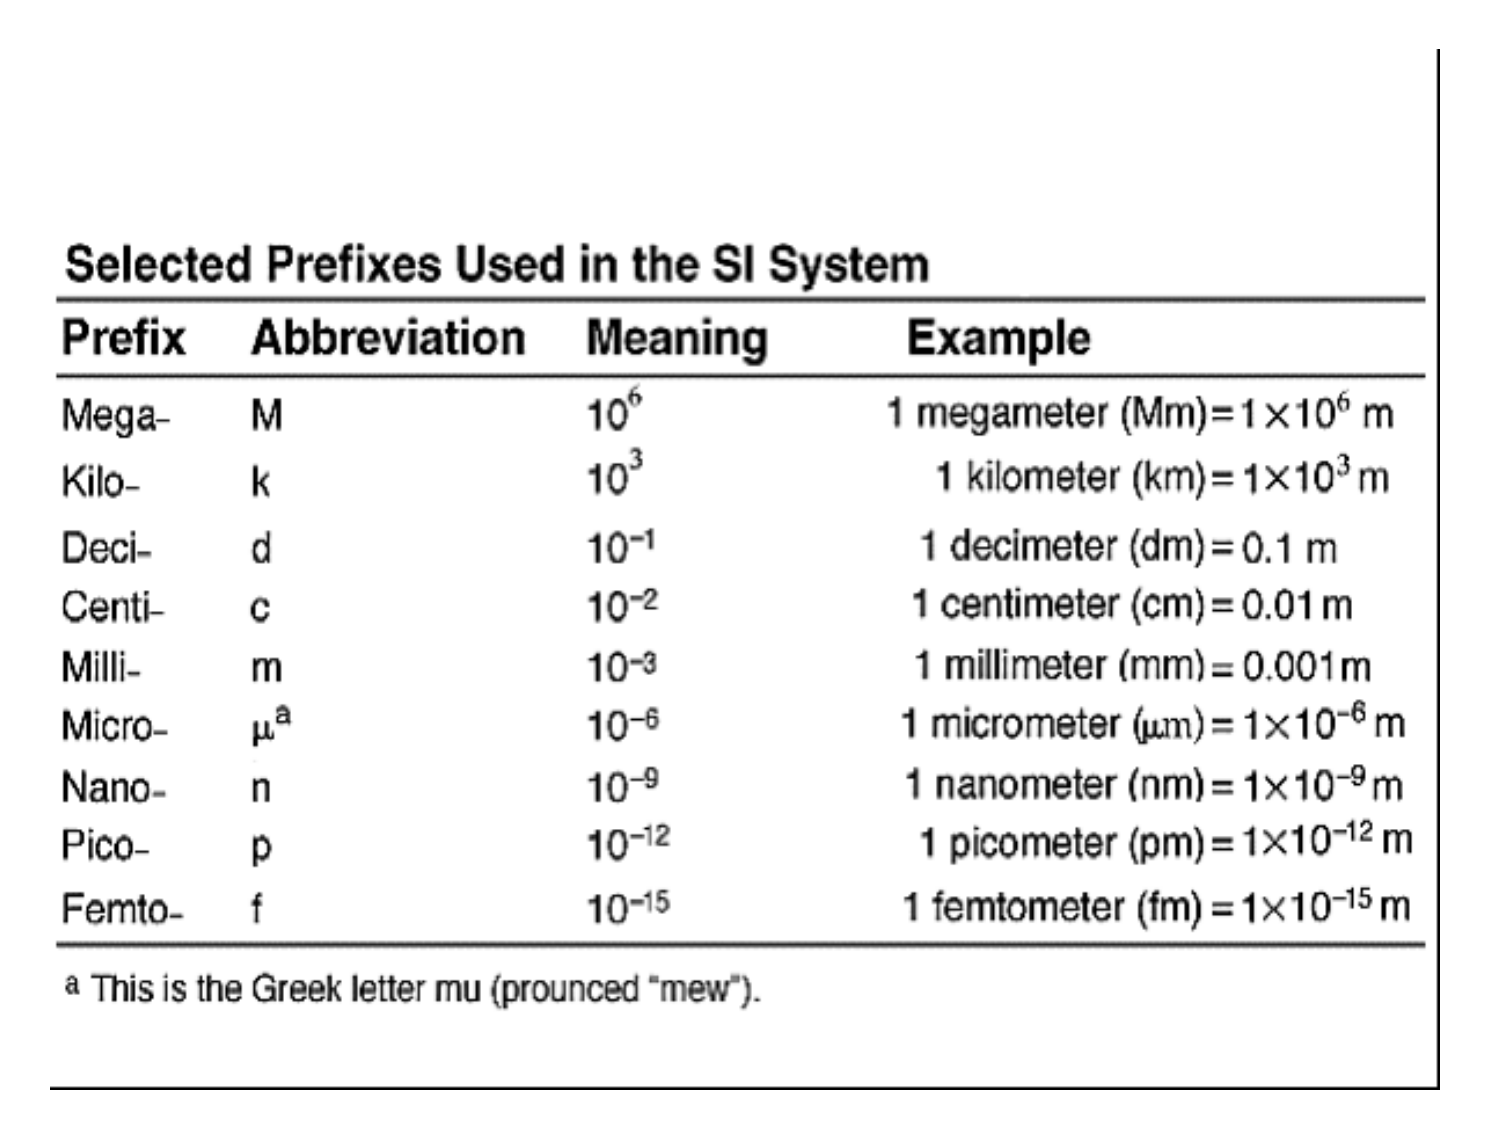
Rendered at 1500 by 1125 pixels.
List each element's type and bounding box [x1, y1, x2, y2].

picture [49, 49, 1440, 1090]
